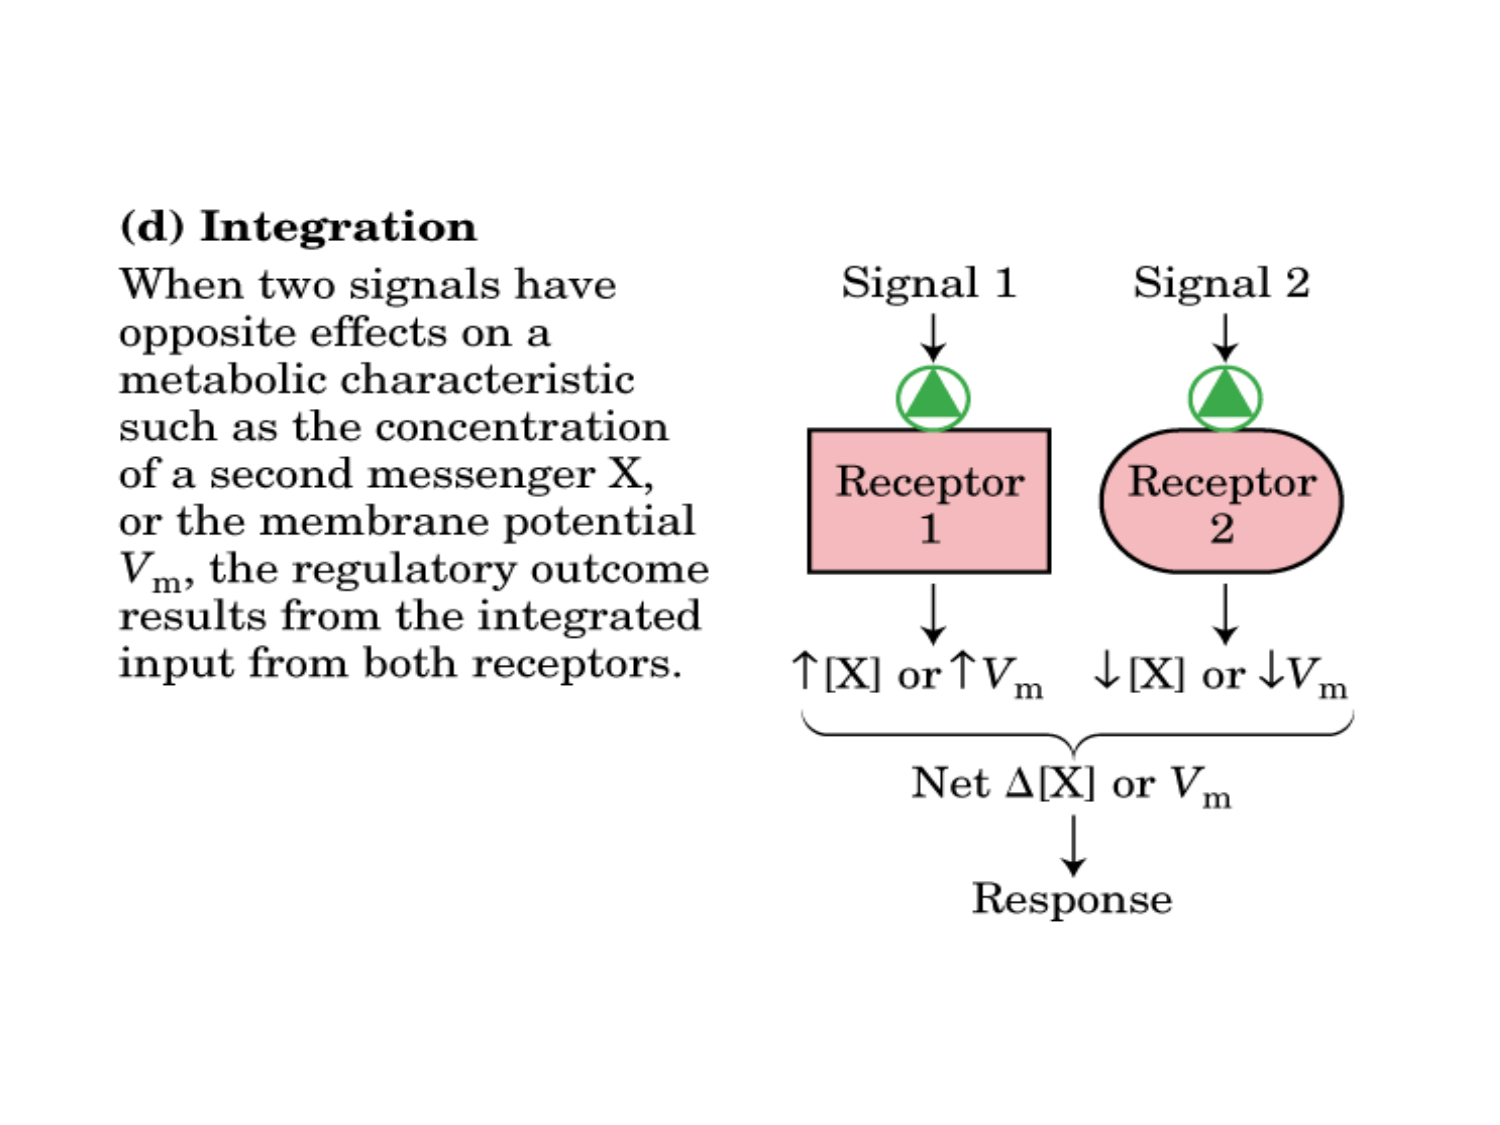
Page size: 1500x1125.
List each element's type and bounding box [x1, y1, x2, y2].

picture [99, 172, 1376, 949]
